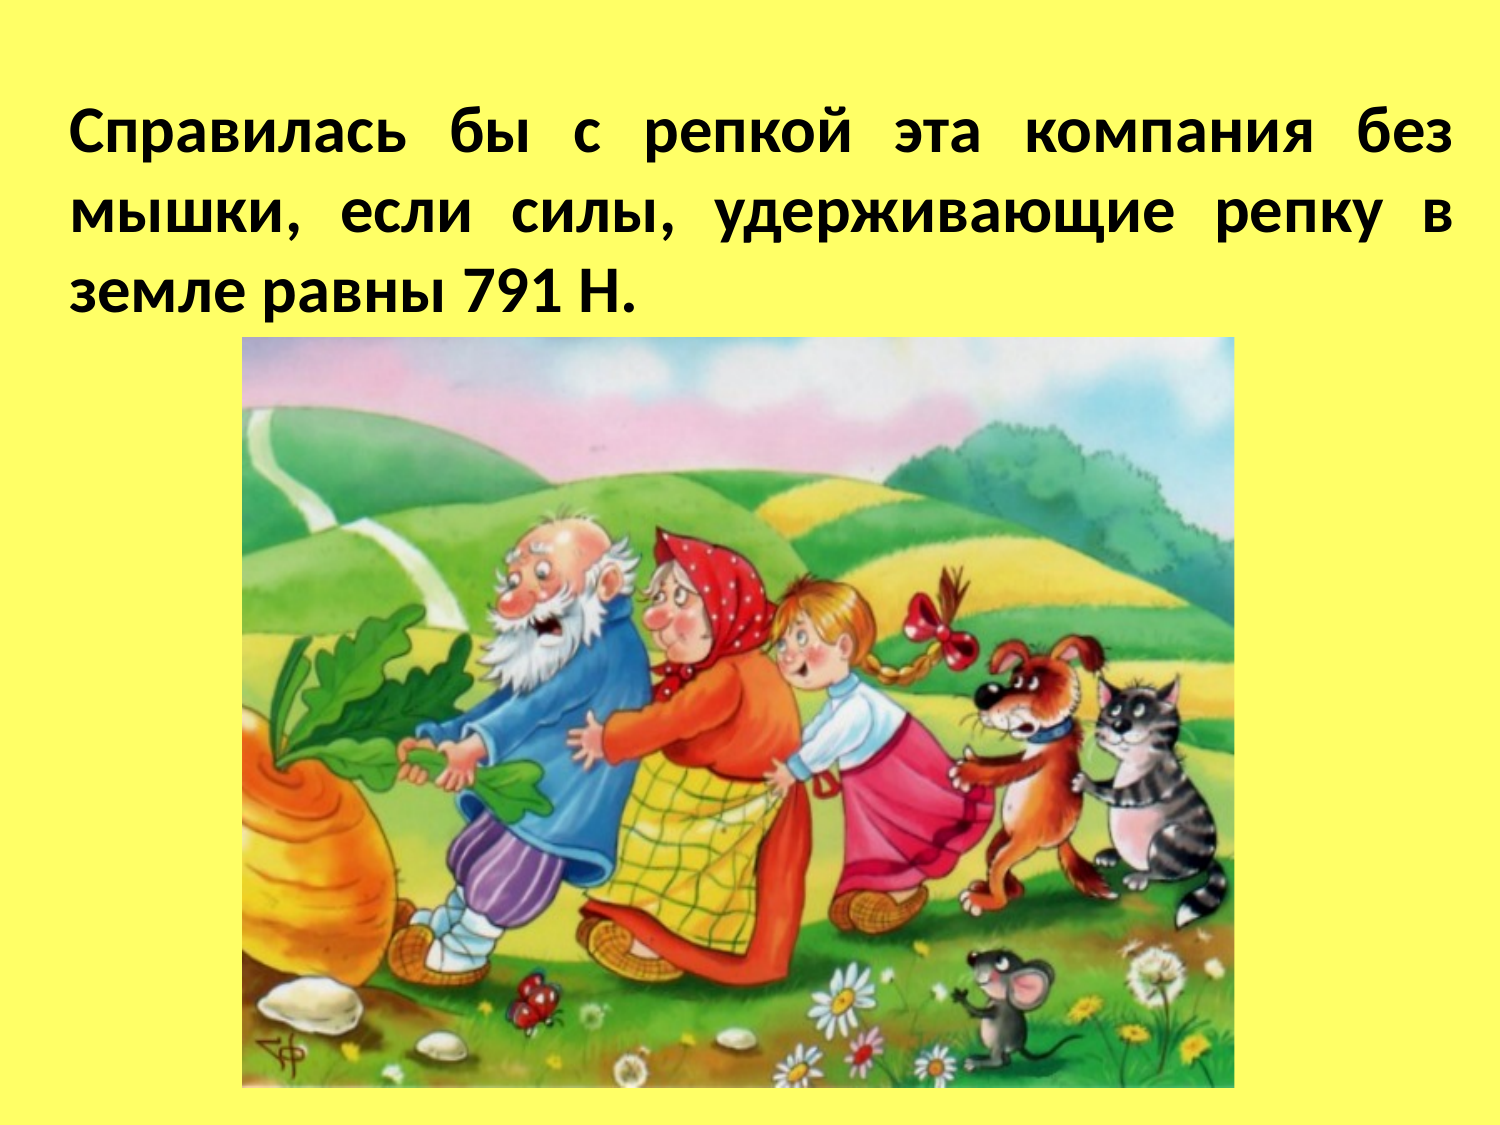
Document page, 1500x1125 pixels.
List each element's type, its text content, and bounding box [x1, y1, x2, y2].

picture [241, 337, 1235, 1088]
text_box Справилась бы с репкой эта компания без мышки, если силы, удерживающие репку в земле равны 791 Н. [54, 78, 1471, 333]
